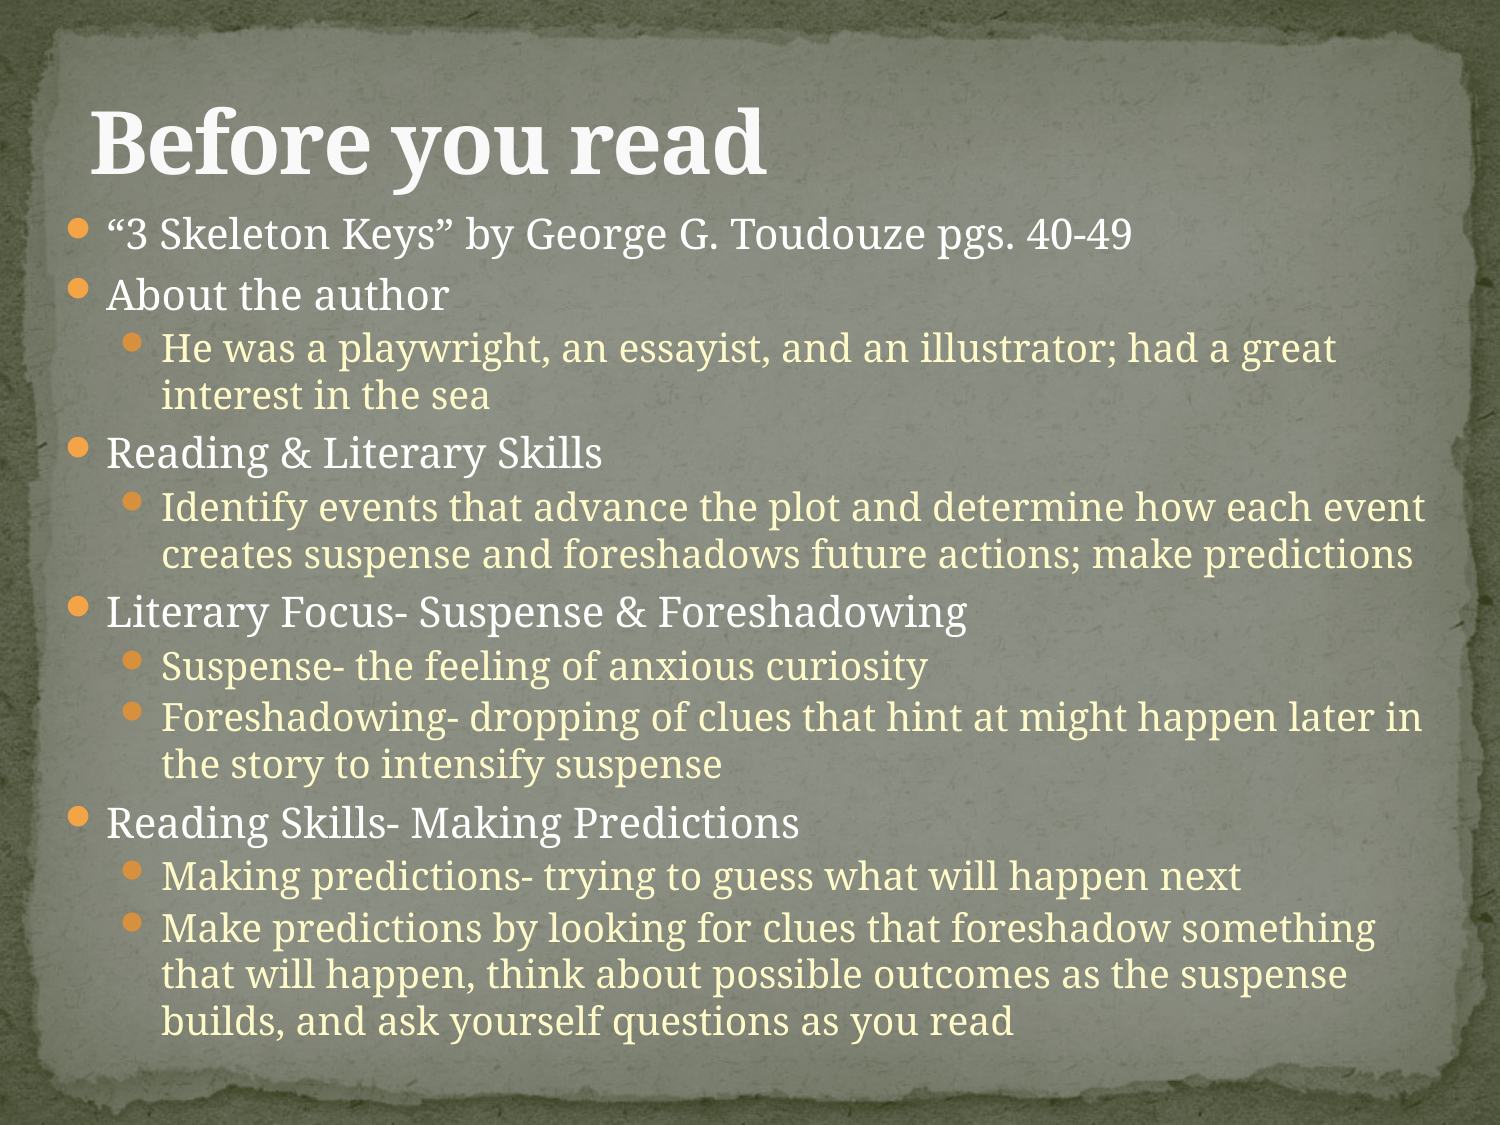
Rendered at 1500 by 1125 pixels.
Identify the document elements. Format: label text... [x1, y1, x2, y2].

title Before you read [74, 49, 1425, 200]
list “3 Skeleton Keys” by George G. Toudouze pgs. 40-49 About the author He was a playwright, an essayist, and an illustrator; had a great interest in the sea Reading & Literary Skills Identify events that advance the plot and determine how each event creates suspense and foreshadows future actions; make predictions Literary Focus- Suspense & Foreshadowing Suspense- the feeling of anxious curiosity Foreshadowing- dropping of clues that hint at might happen later in the story to intensify suspense Reading Skills- Making Predictions Making predictions- trying to guess what will happen next Make predictions by looking for clues that foreshadow something that will happen, think about possible outcomes as the suspense builds, and ask yourself questions as you read [50, 200, 1450, 1063]
